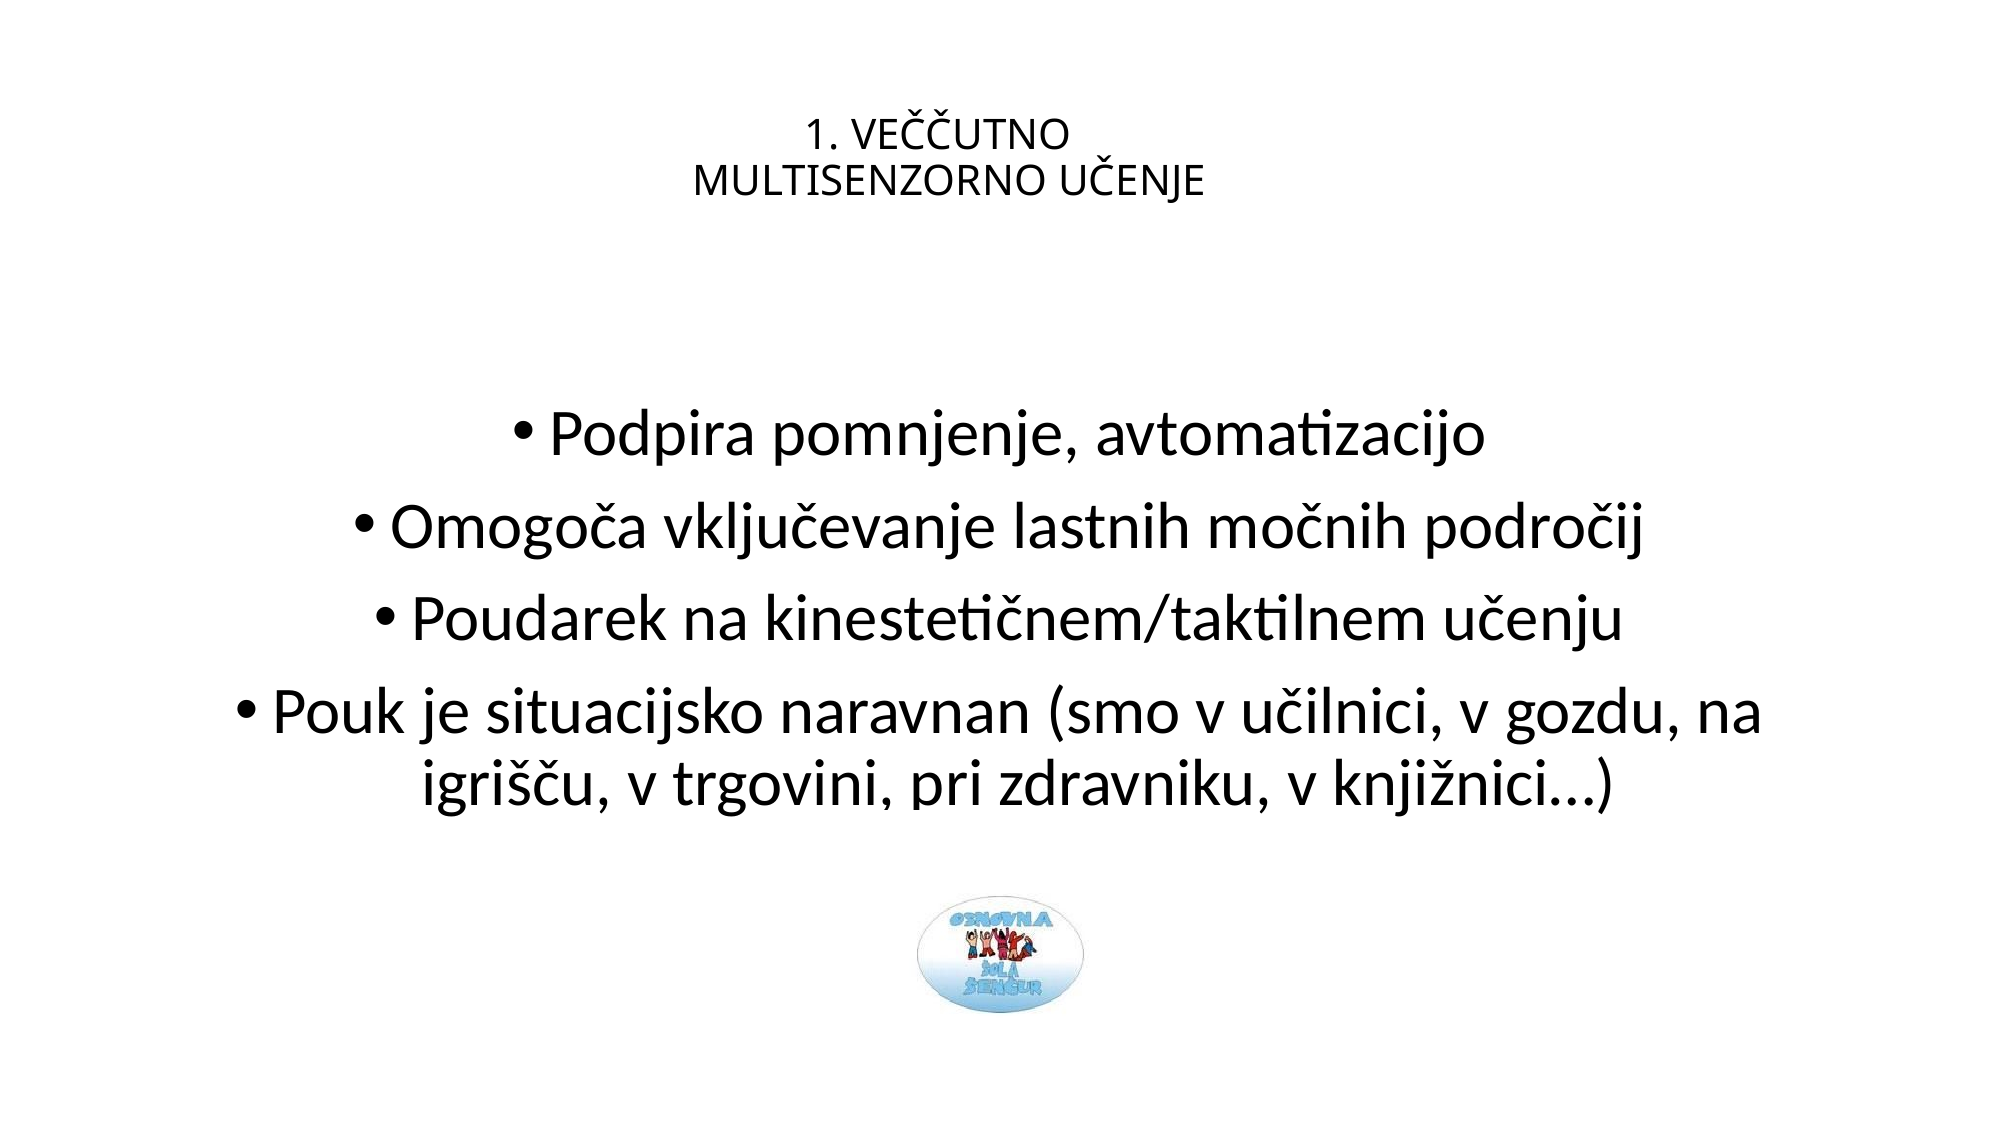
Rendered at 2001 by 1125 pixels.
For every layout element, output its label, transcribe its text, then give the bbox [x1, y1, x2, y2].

title 1. VEČČUTNO MULTISENZORNO UČENJE [137, 59, 1762, 213]
picture [877, 810, 1123, 1101]
list Podpira pomnjenje, avtomatizacijo Omogoča vključevanje lastnih močnih področij Poudarek na kinestetičnem/taktilnem učenju Pouk je situacijsko naravnan (smo v učilnici, v gozdu, na igrišču, v trgovini, pri zdravniku, v knjižnici…) [137, 299, 1863, 1014]
